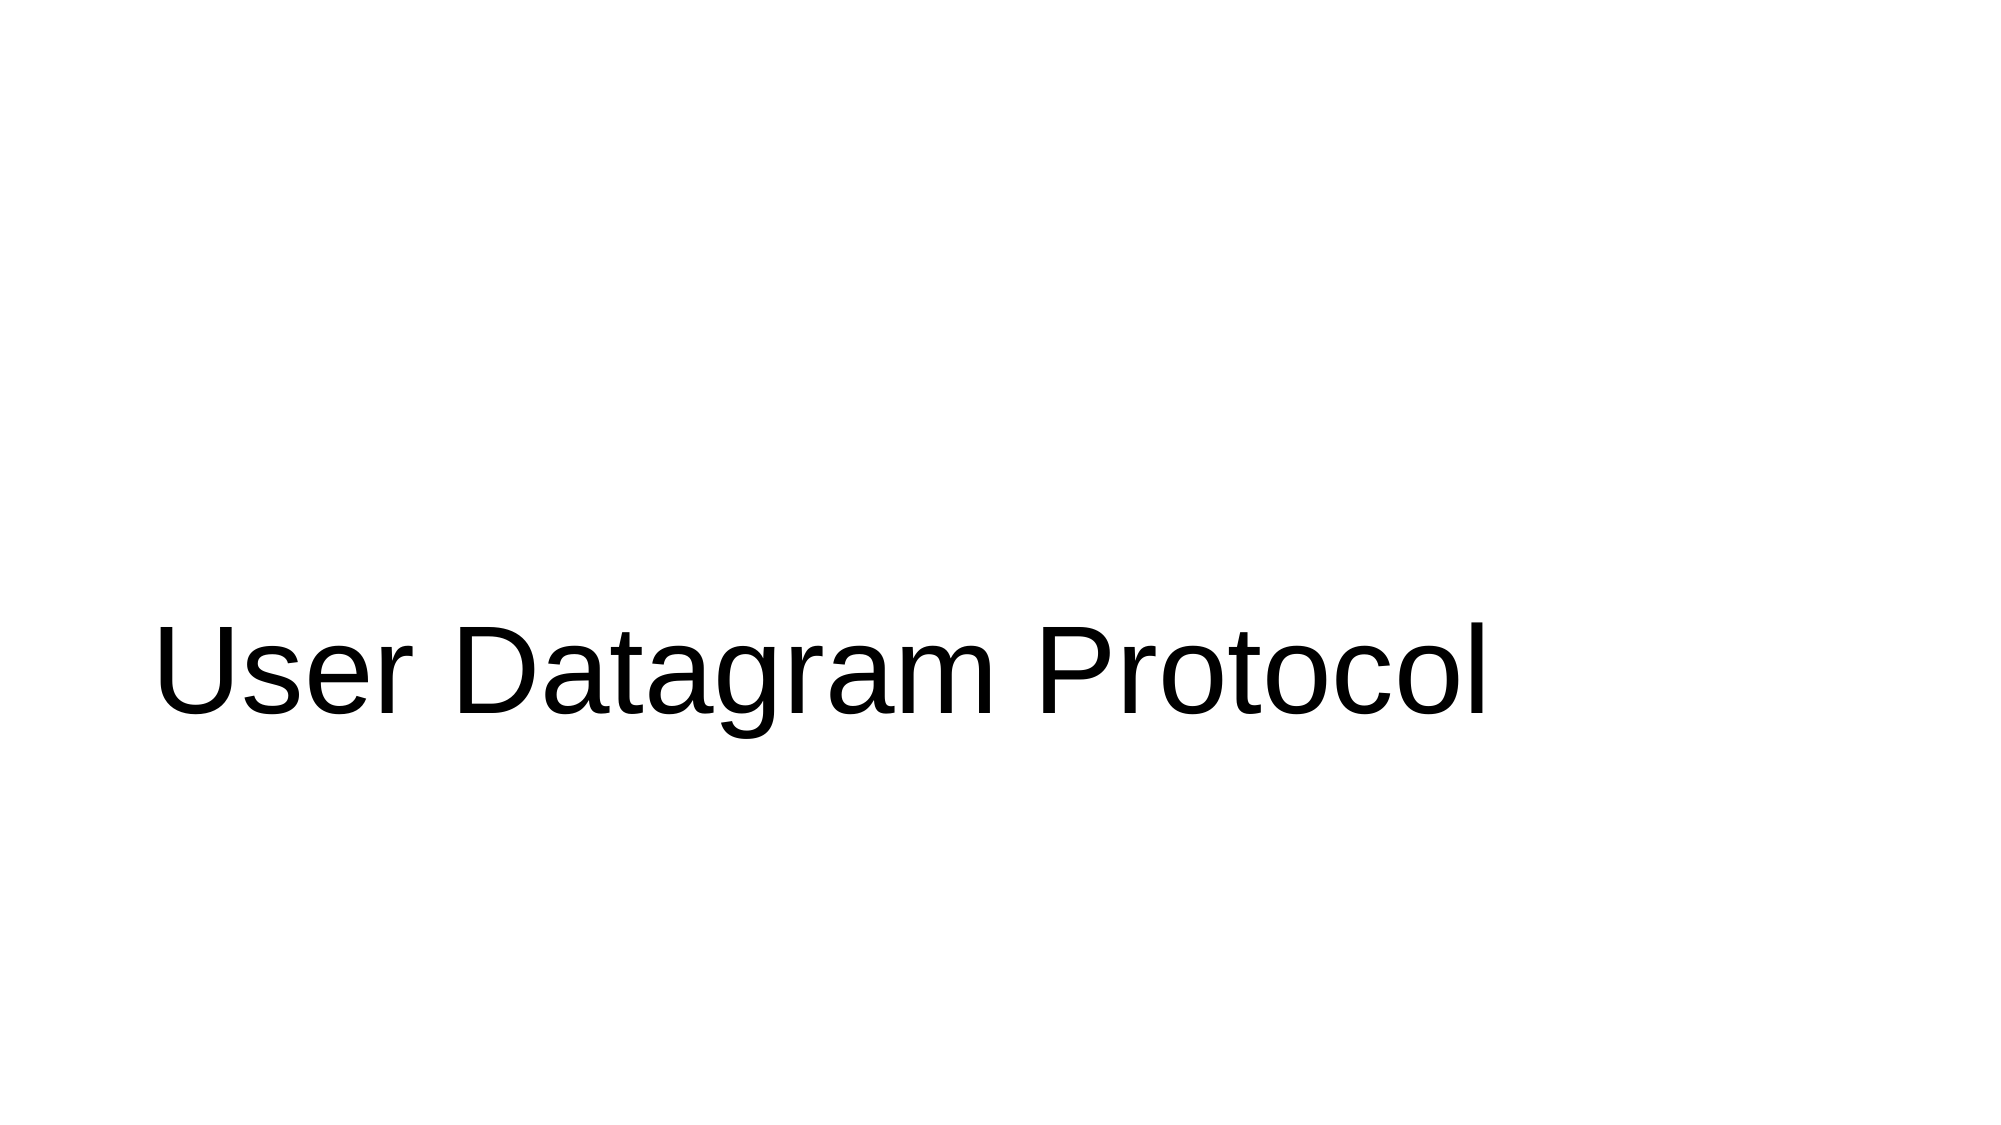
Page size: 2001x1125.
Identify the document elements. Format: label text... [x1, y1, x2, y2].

title User Datagram Protocol [136, 280, 1862, 749]
